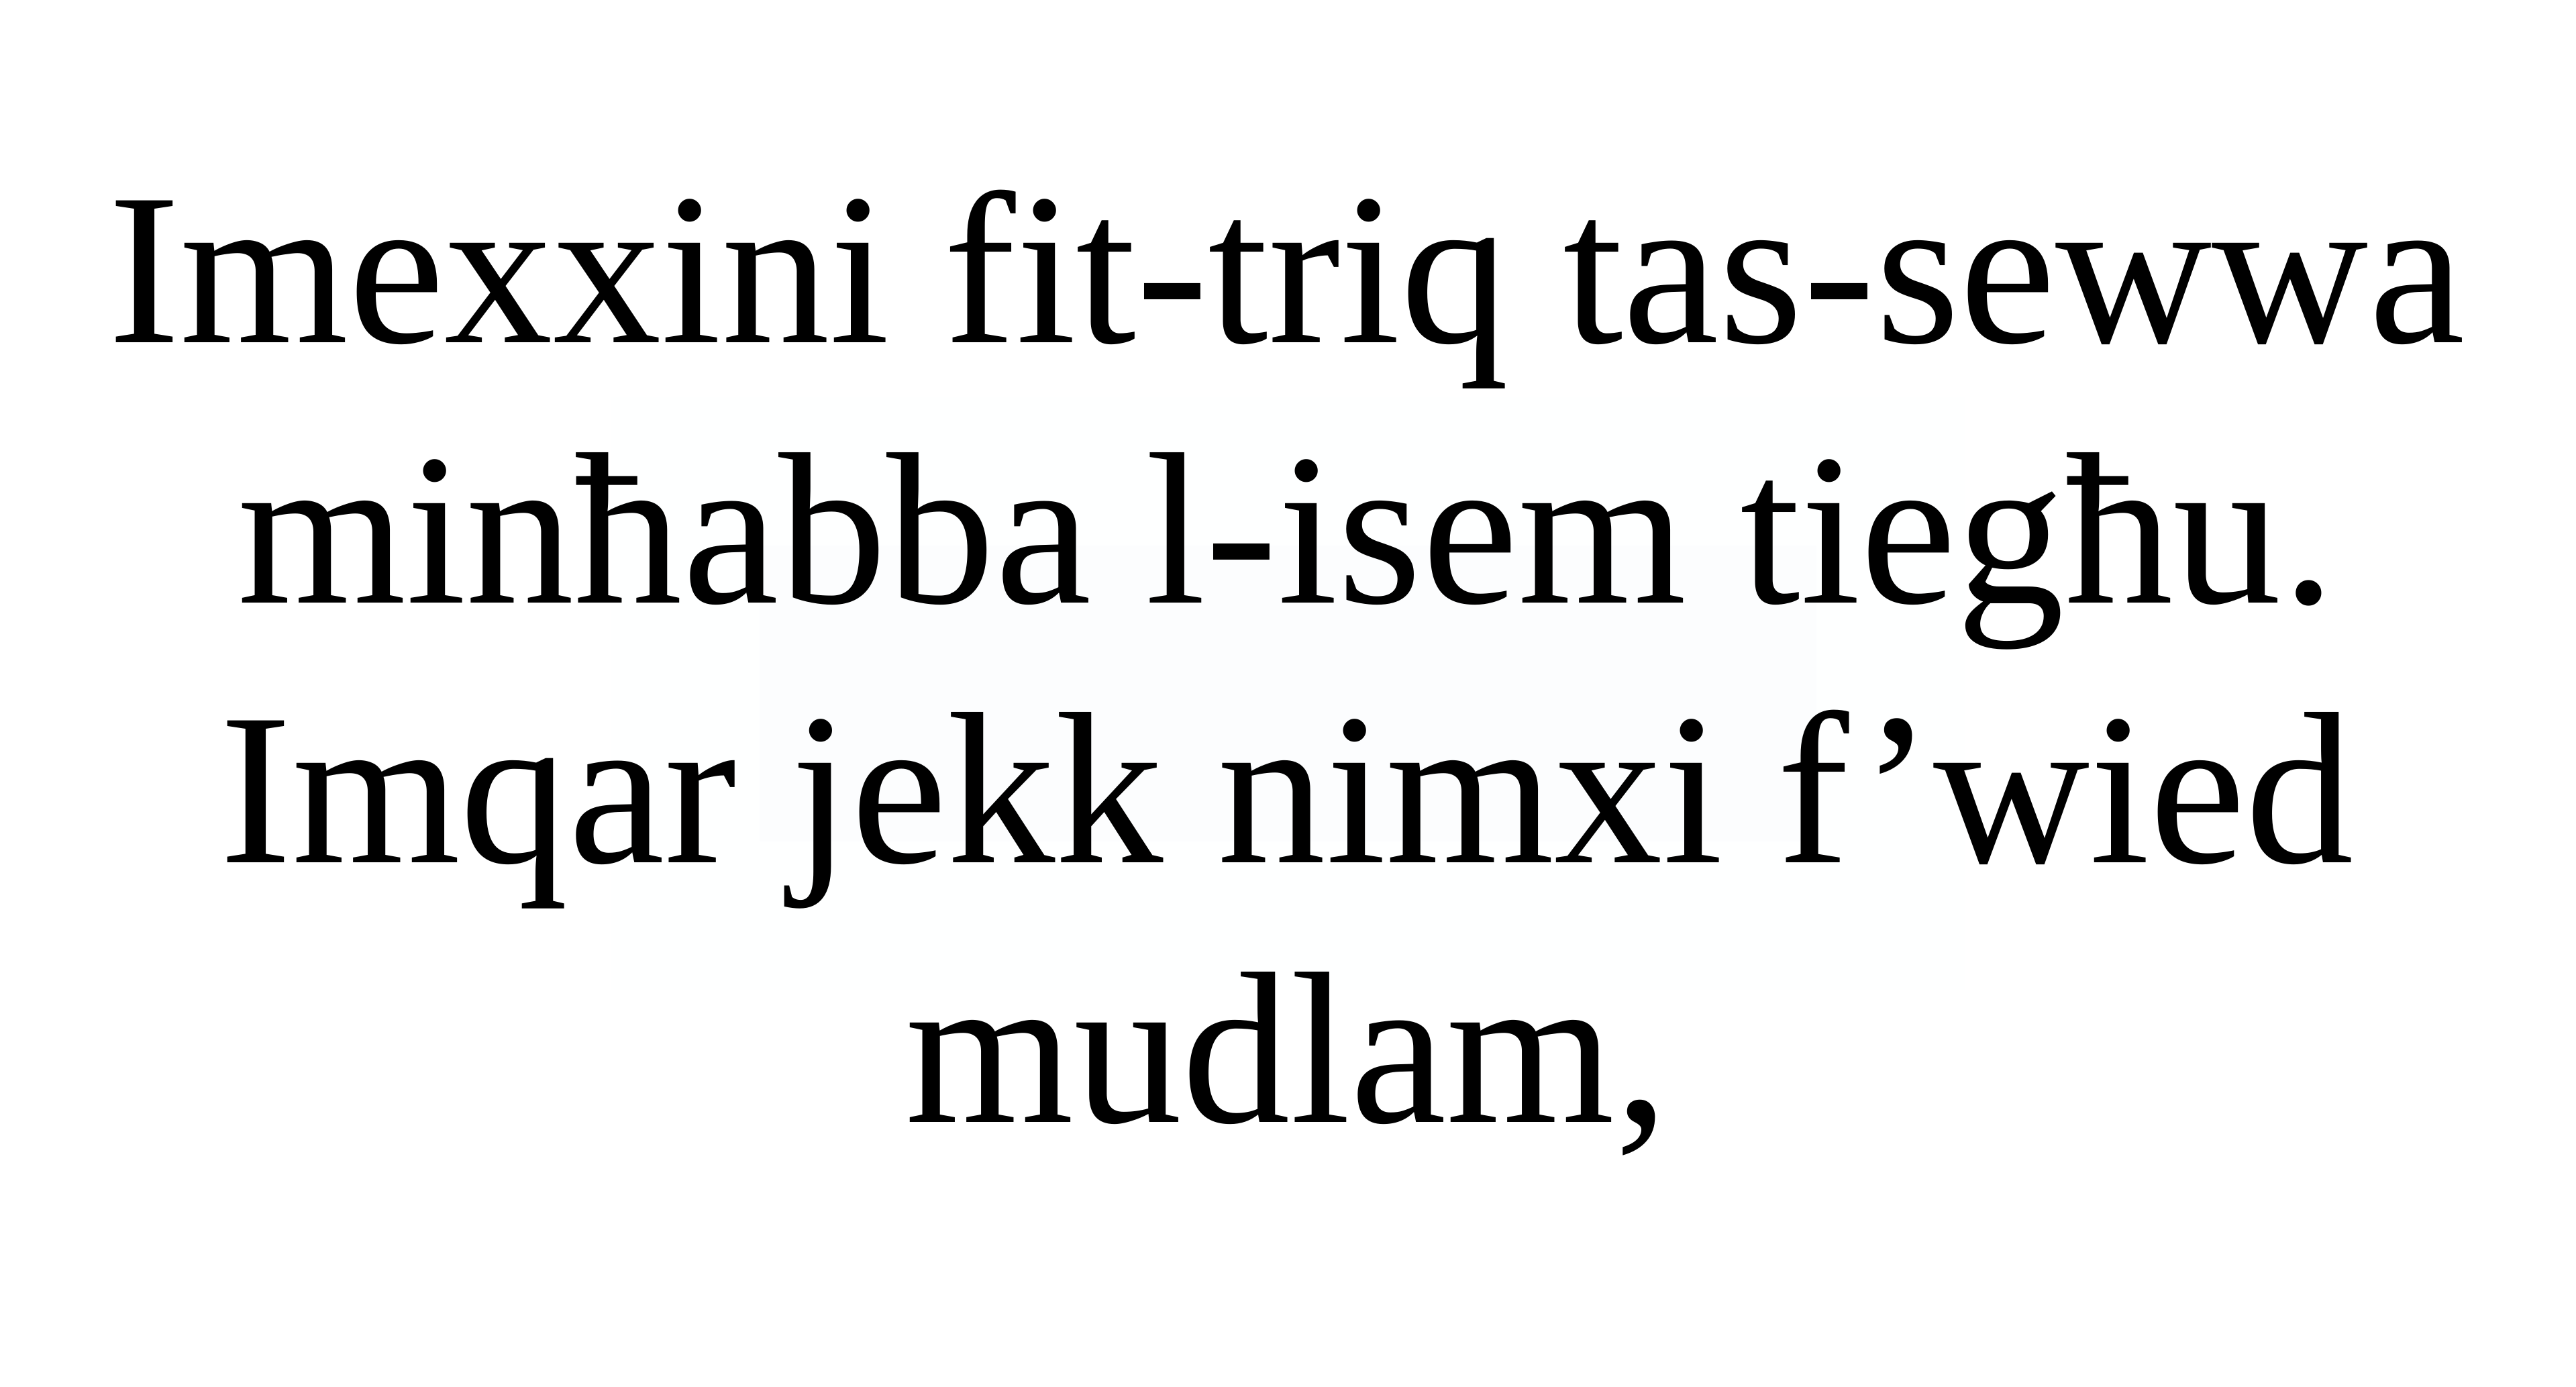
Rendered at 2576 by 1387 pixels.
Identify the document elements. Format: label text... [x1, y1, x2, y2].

text_box Imexxini fit-triq tas-sewwa minħabba l-isem tiegħu. Imqar jekk nimxi f’wied mudlam, [47, 115, 2528, 1178]
